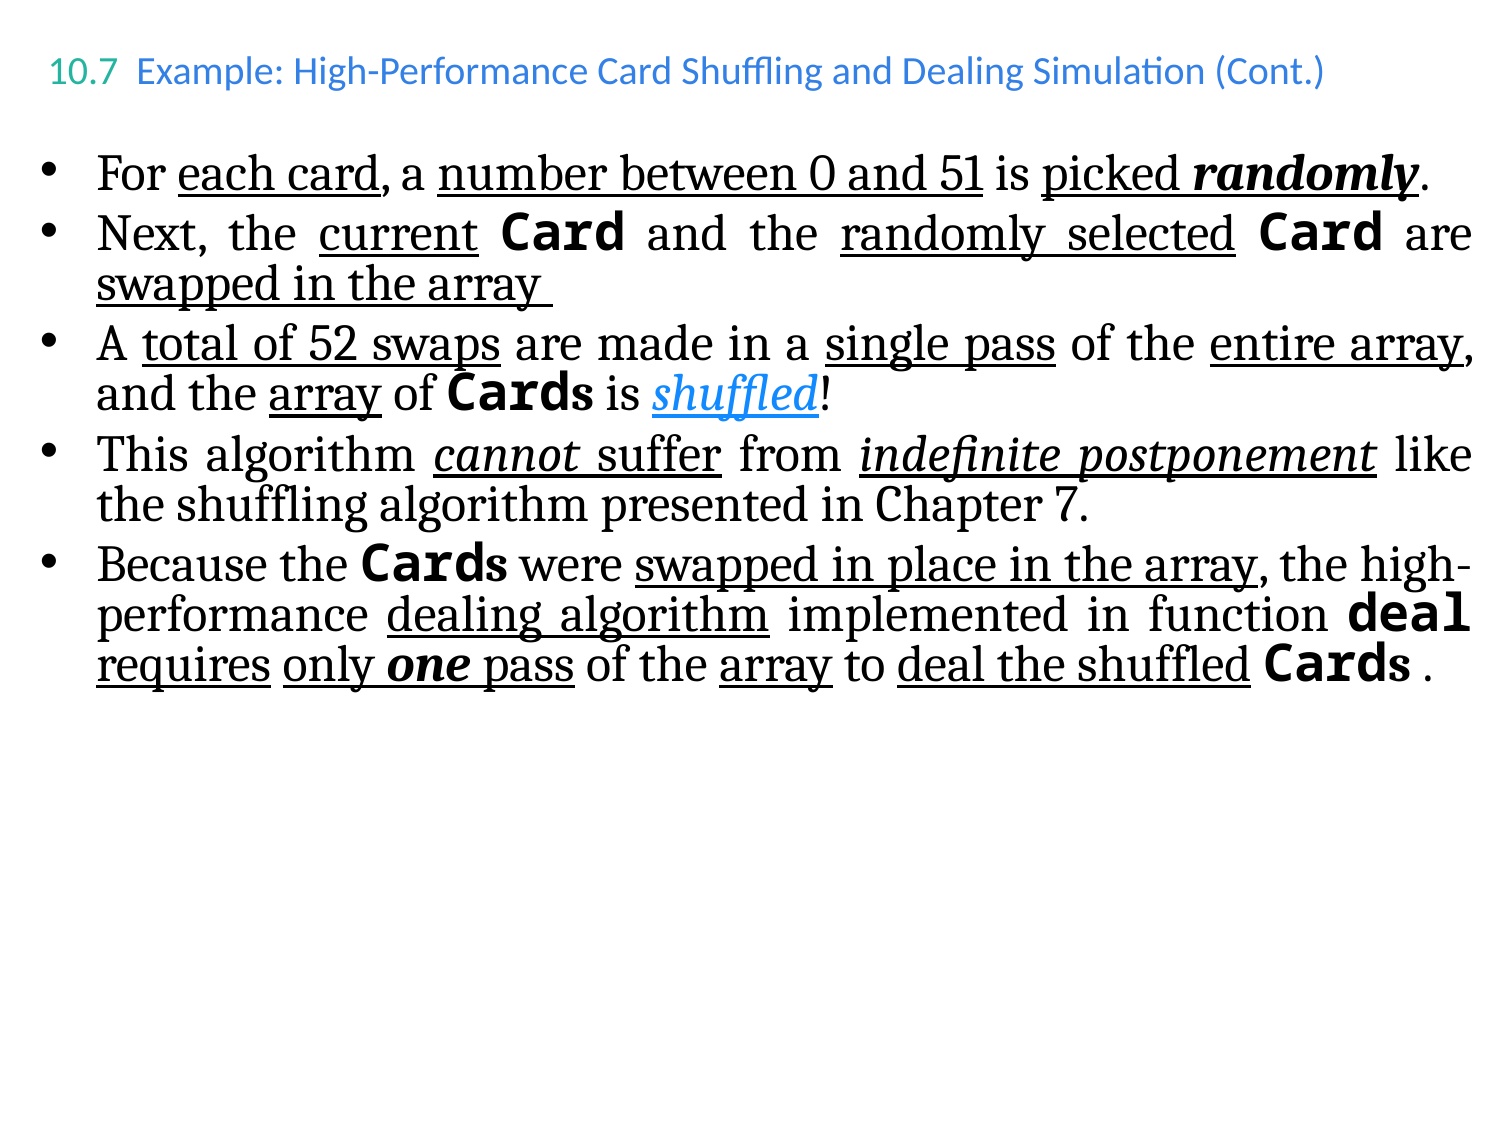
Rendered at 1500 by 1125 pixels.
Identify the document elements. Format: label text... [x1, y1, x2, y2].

list For each card, a number between 0 and 51 is picked randomly. Next, the current Card and the randomly selected Card are swapped in the array A total of 52 swaps are made in a single pass of the entire array, and the array of Cards is shuffled! This algorithm cannot suffer from indefinite postponement like the shuffling algorithm presented in Chapter 7. Because the Cards were swapped in place in the array, the high-performance dealing algorithm implemented in function deal requires only one pass of the array to deal the shuffled Cards . [24, 142, 1488, 818]
title 10.7 Example: High-Performance Card Shuffling and Dealing Simulation (Cont.) [12, 22, 1363, 115]
